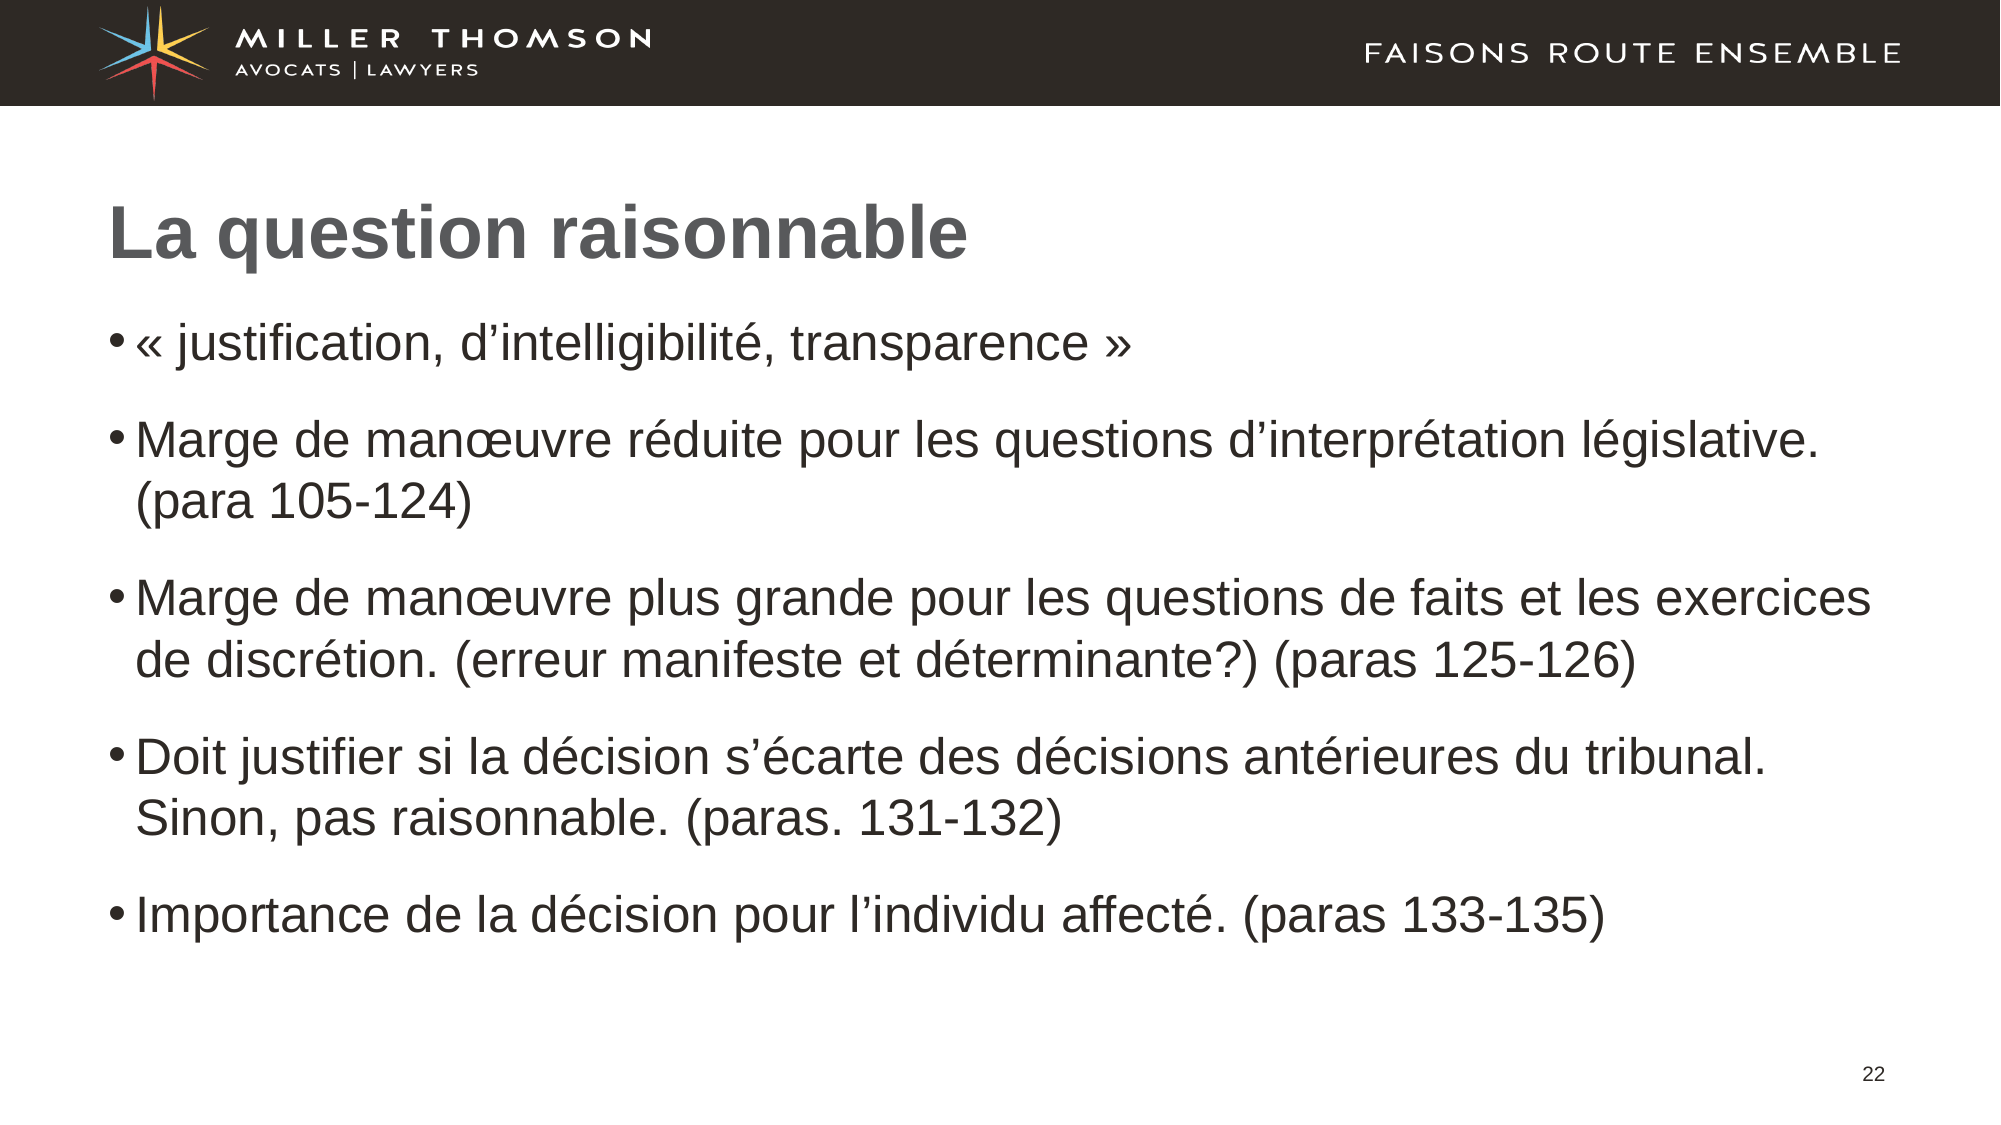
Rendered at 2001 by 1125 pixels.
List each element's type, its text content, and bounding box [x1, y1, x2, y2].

title La question raisonnable [93, 186, 1900, 302]
picture [1366, 43, 1900, 63]
list « justification, d’intelligibilité, transparence » Marge de manœuvre réduite pour les questions d’interprétation législative. (para 105-124) Marge de manœuvre plus grande pour les questions de faits et les exercices de discrétion. (erreur manifeste et déterminante?) (paras 125-126) Doit justifier si la décision s’écarte des décisions antérieures du tribunal. Sinon, pas raisonnable. (paras. 131-132) Importance de la décision pour l’individu affecté. (paras 133-135) [93, 302, 1900, 1014]
picture [99, 6, 650, 101]
